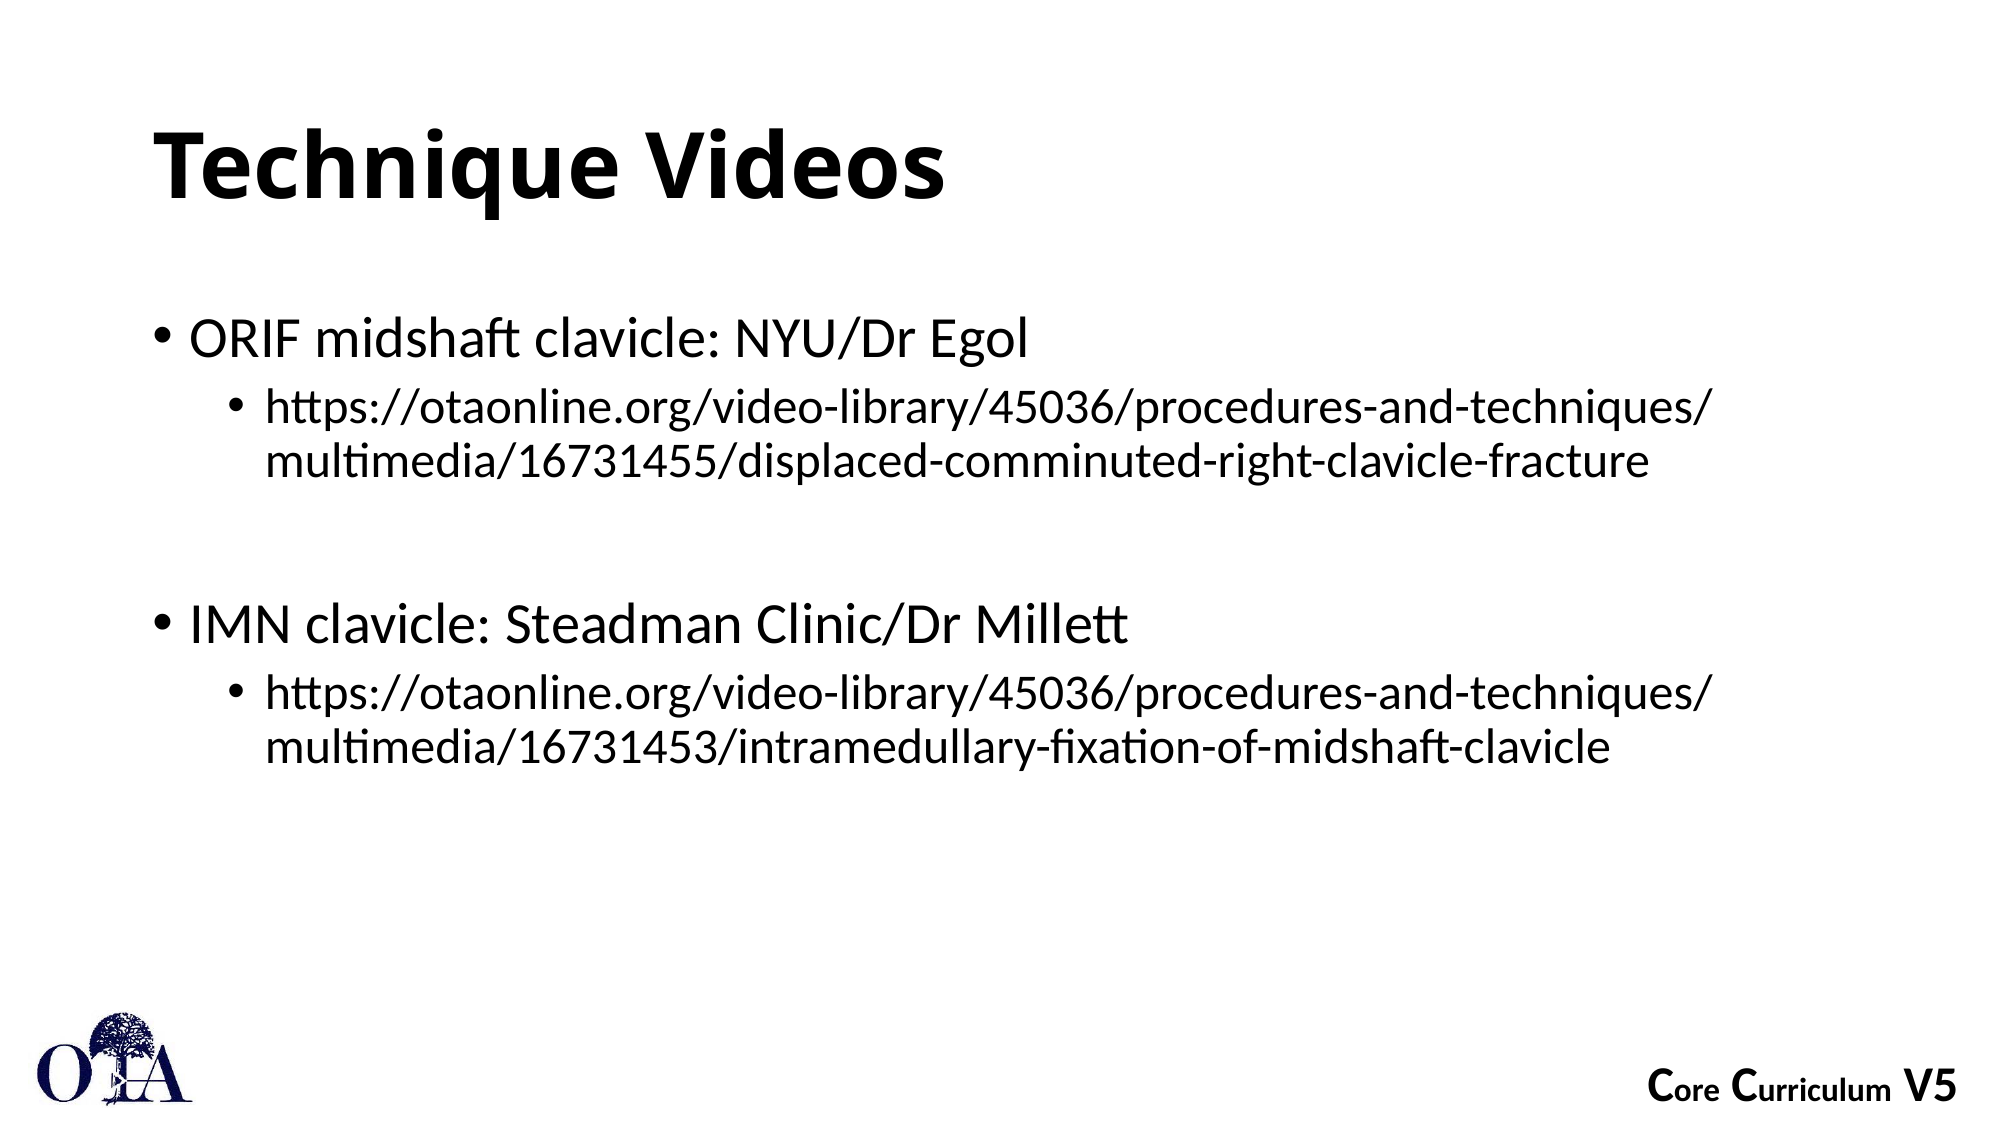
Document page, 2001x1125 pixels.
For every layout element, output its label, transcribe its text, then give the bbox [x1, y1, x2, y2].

title Technique Videos [137, 59, 1863, 278]
list ORIF midshaft clavicle: NYU/Dr Egol https://otaonline.org/video-library/45036/procedures-and-techniques/multimedia/16731455/displaced-comminuted-right-clavicle-fracture IMN clavicle: Steadman Clinic/Dr Millett https://otaonline.org/video-library/45036/procedures-and-techniques/multimedia/16731453/intramedullary-fixation-of-midshaft-clavicle [137, 299, 1863, 1014]
picture [28, 1010, 200, 1108]
